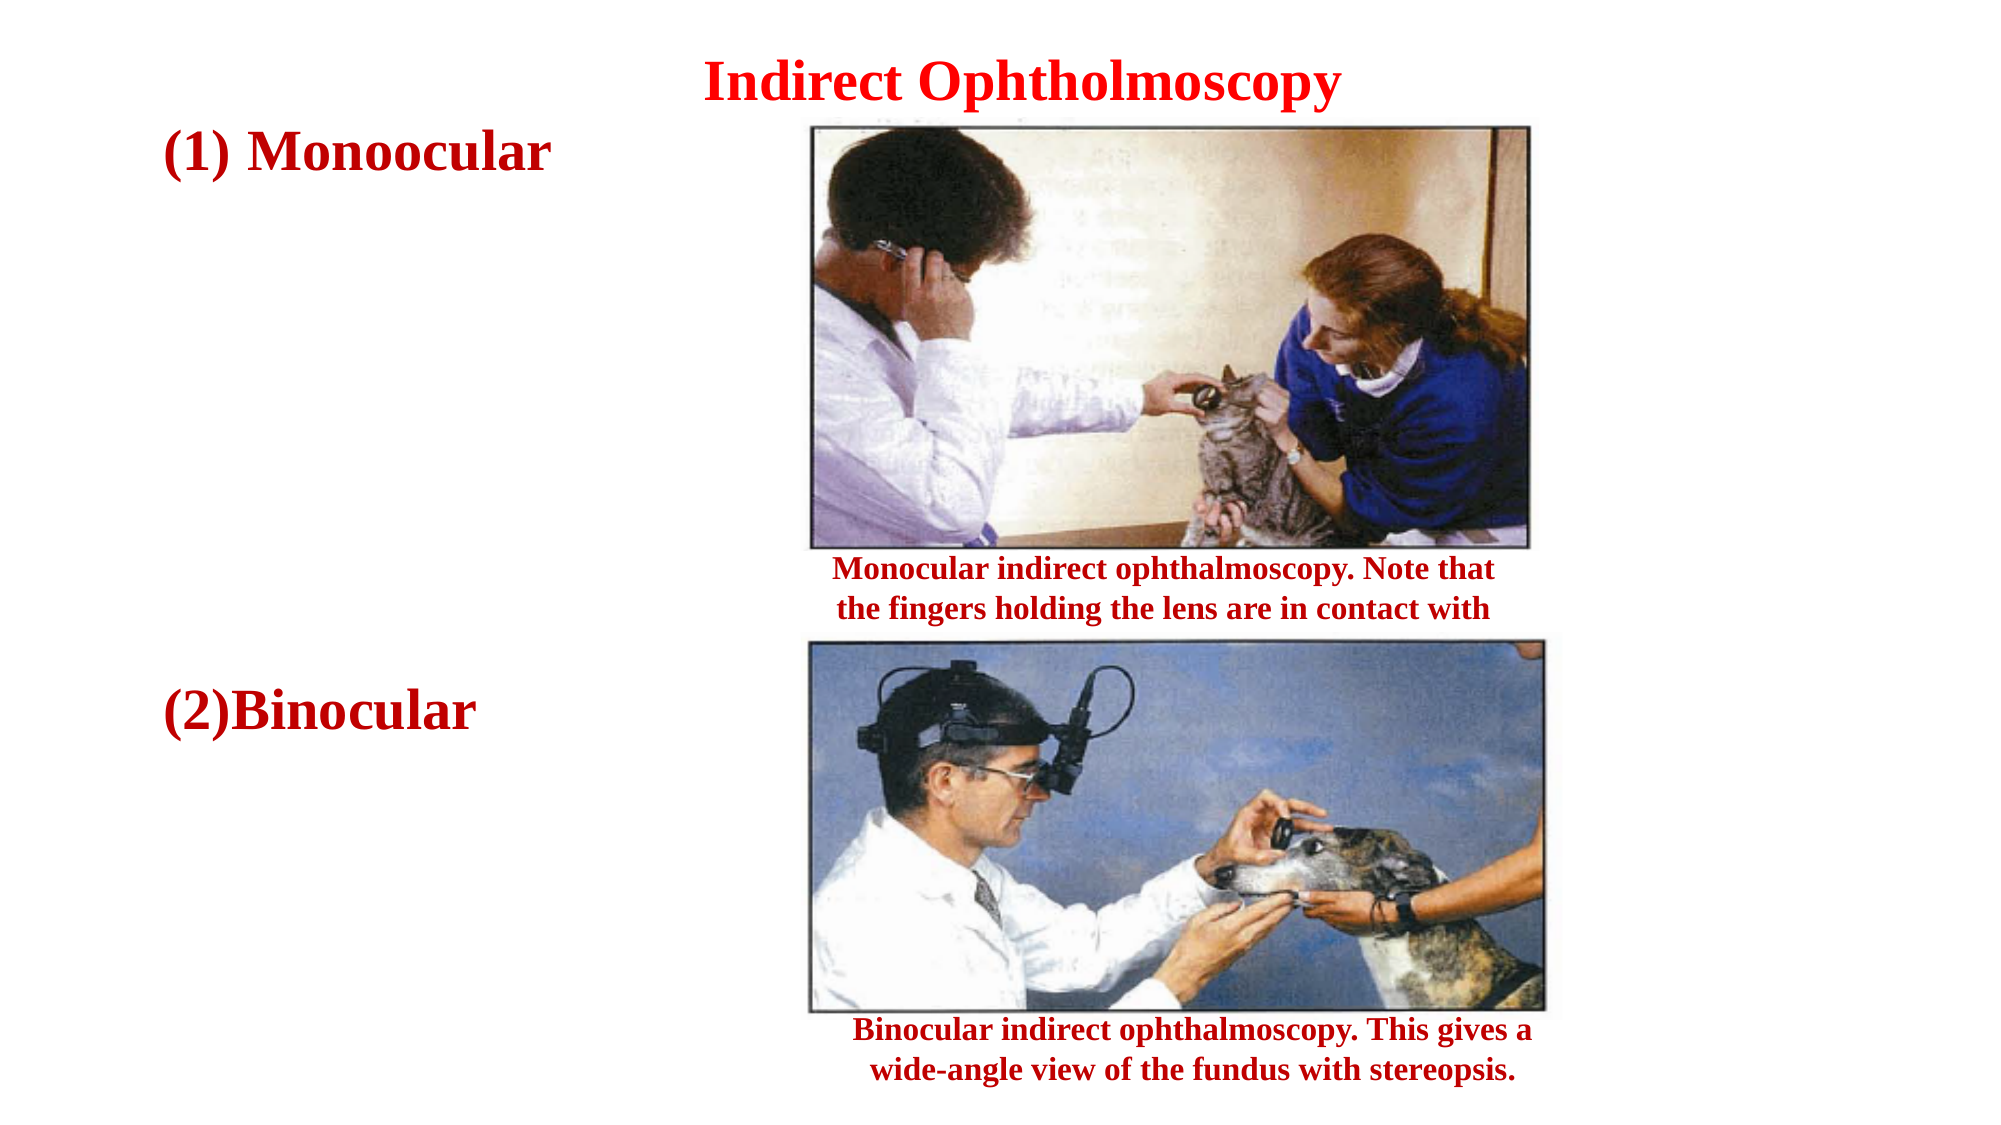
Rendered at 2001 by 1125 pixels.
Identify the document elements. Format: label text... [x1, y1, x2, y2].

picture [800, 117, 1540, 551]
text_box Monocular indirect ophthalmoscopy. Note that the fingers holding the lens are in contact with the patient’s head. [812, 551, 1516, 622]
text_box Indirect Ophtholmoscopy Monoocular (2)Binocular [148, 34, 1899, 889]
picture [800, 632, 1563, 1020]
text_box Binocular indirect ophthalmoscopy. This gives a wide-angle view of the fundus with stereopsis. [824, 1020, 1563, 1096]
